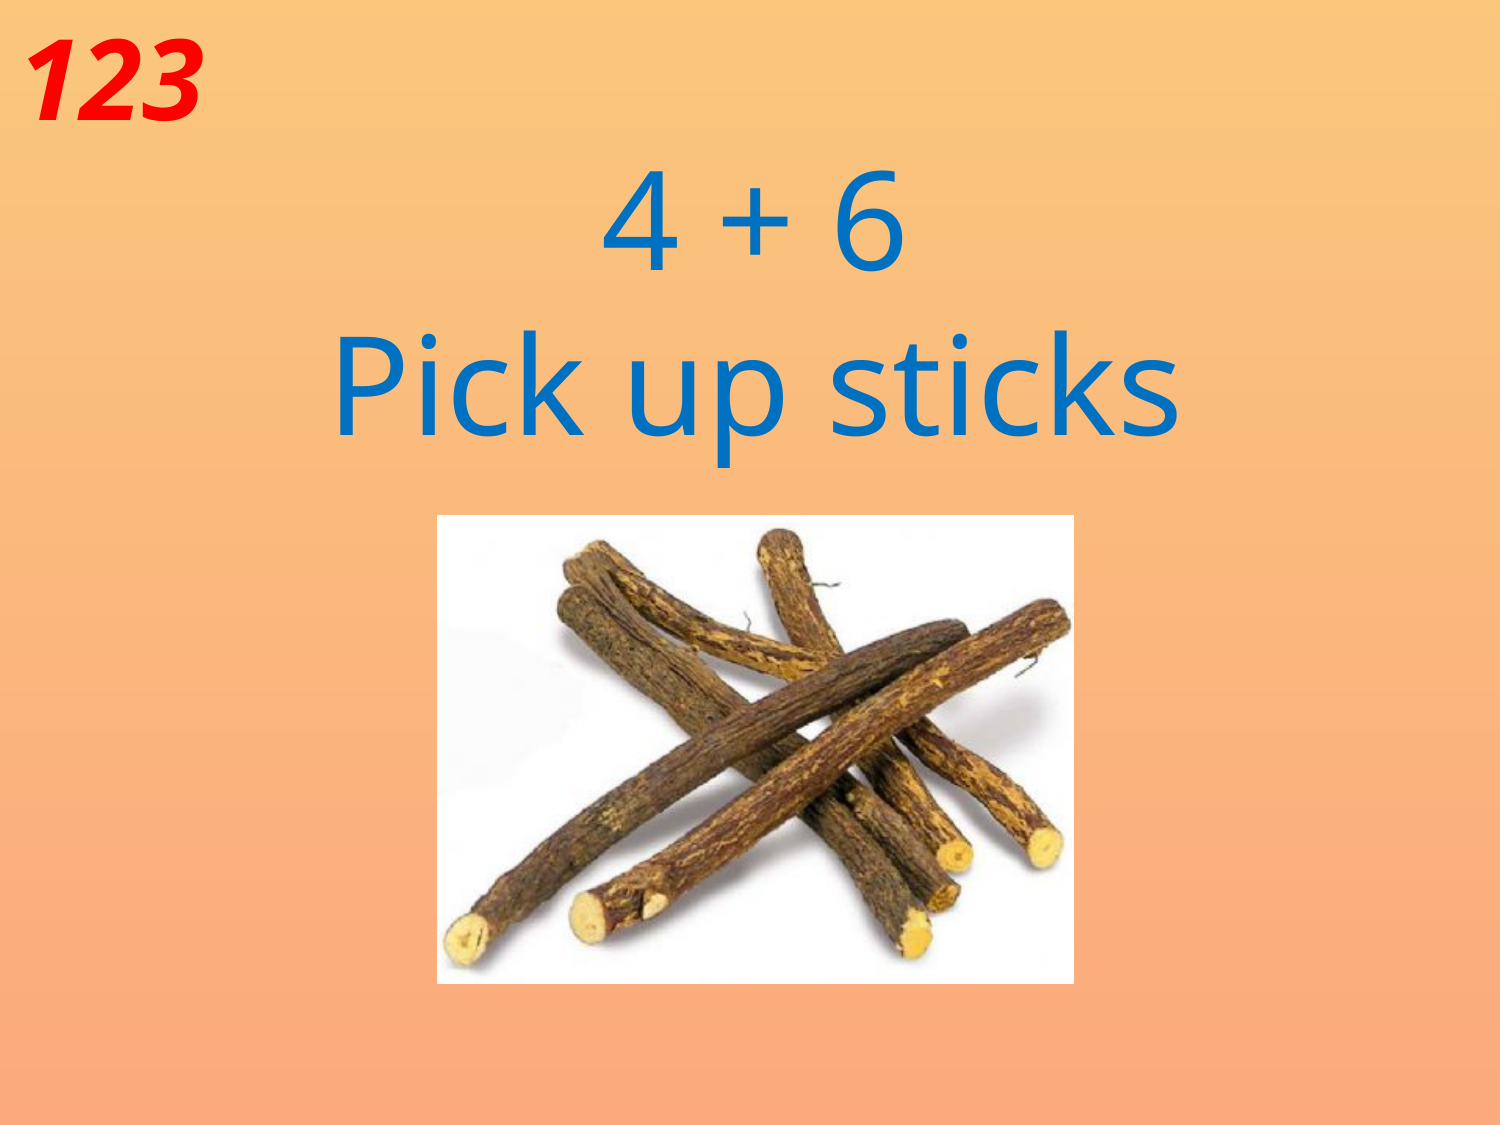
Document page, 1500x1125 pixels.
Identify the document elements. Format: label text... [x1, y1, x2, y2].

picture [437, 514, 1074, 985]
subtitle 123 [3, 0, 266, 161]
text_box 4 + 6 Pick up sticks [88, 125, 1423, 470]
